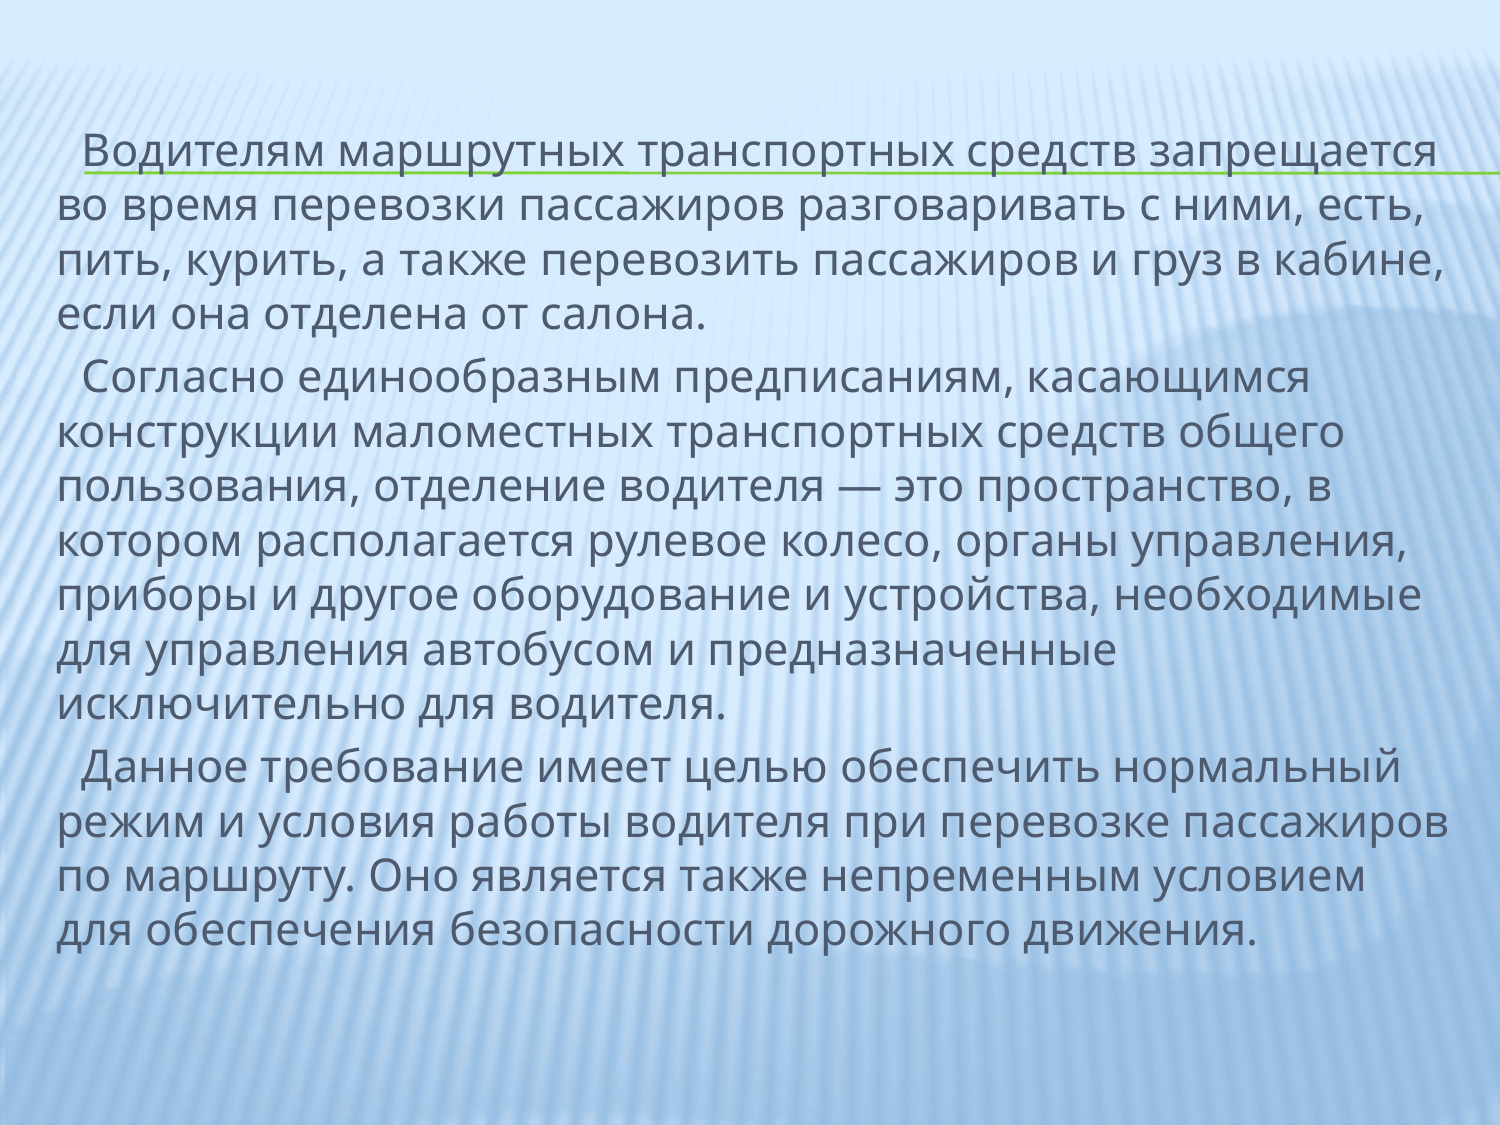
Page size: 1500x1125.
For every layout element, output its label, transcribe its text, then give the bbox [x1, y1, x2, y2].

list Водителям маршрутных транспортных средств запрещается во время перевозки пассажиров разговаривать с ними, есть, пить, курить, а также перевозить пассажиров и груз в кабине, если она отделена от салона. Согласно единообразным предписаниям, касающимся конструкции маломестных транспортных средств общего пользования, отделение водителя — это пространство, в котором располагается рулевое колесо, органы управления, приборы и другое оборудование и устройства, необходимые для управления автобусом и предназначенные исключительно для водителя. Данное требование имеет целью обеспечить нормальный режим и условия работы водителя при перевозке пассажиров по маршруту. Оно является также непременным условием для обеспечения безопасности дорожного движения. [41, 113, 1467, 1052]
